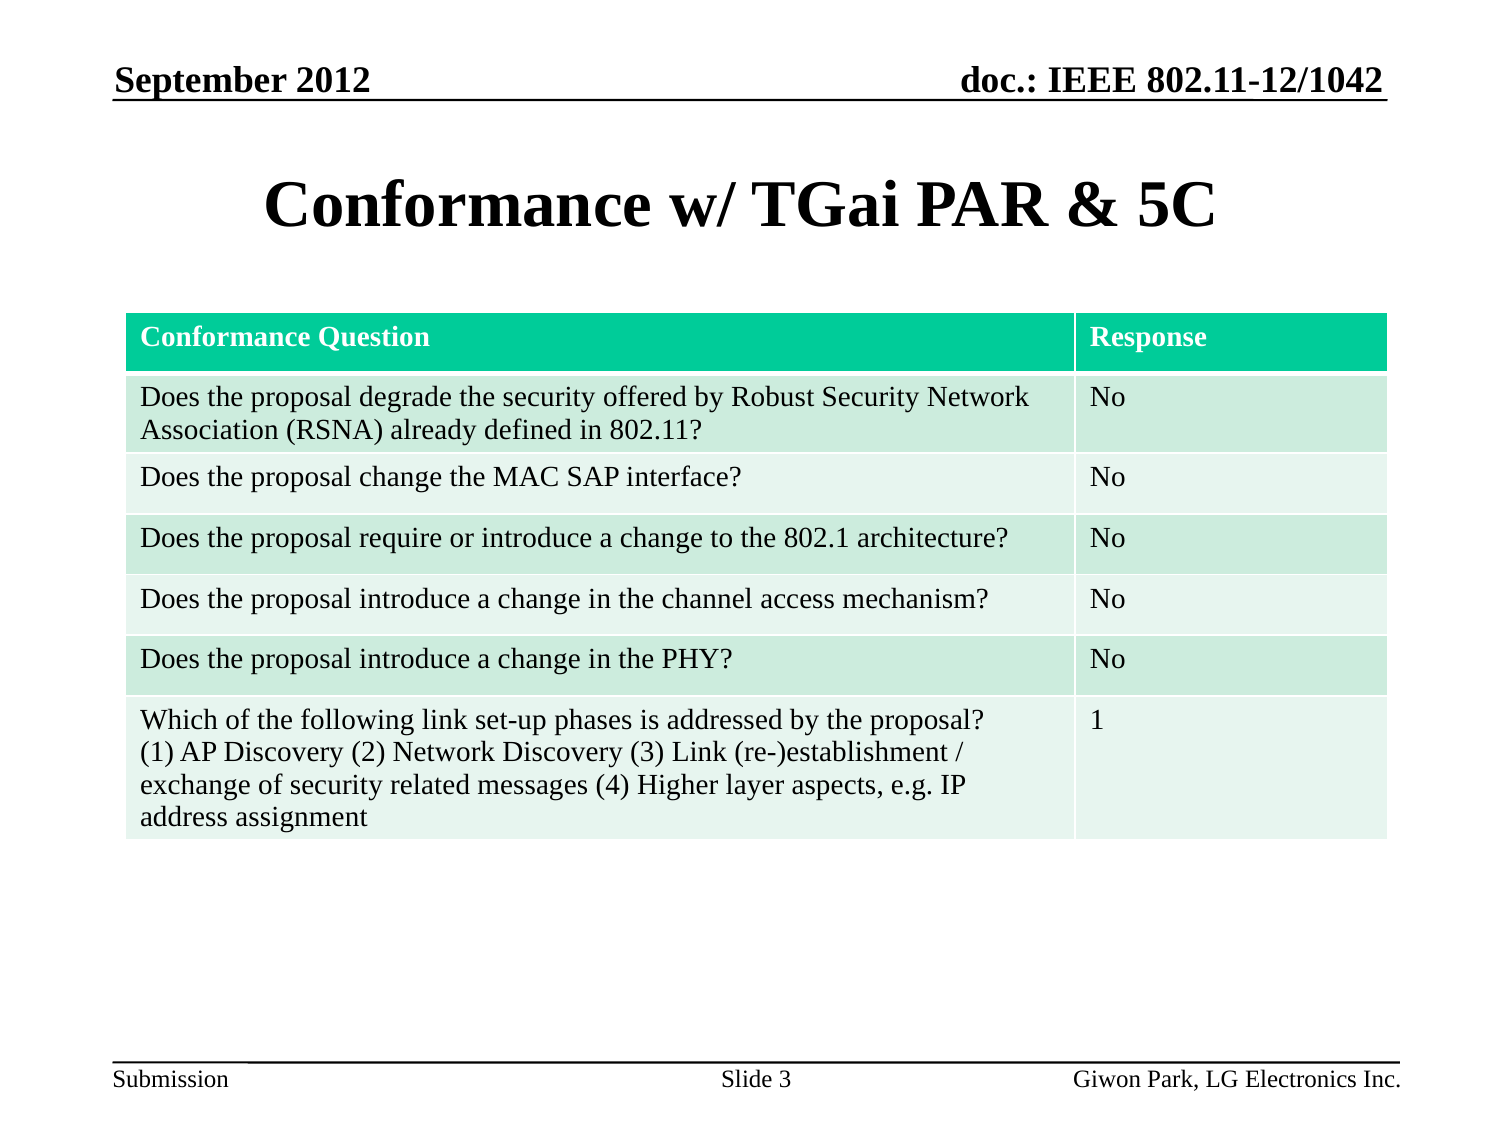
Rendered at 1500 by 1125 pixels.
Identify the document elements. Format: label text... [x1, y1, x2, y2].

table_cell Does the proposal introduce a change in the PHY? [126, 636, 1074, 695]
table_cell No [1076, 636, 1387, 695]
table_cell Does the proposal degrade the security offered by Robust Security Network Association (RSNA) already defined in 802.11? [126, 376, 1074, 452]
table_cell No [1076, 575, 1387, 634]
table_cell 1 [1076, 697, 1387, 839]
table_cell No [1076, 454, 1387, 513]
table_cell Which of the following link set-up phases is addressed by the proposal? (1) AP Discovery (2) Network Discovery (3) Link (re-)establishment / exchange of security related messages (4) Higher layer aspects, e.g. IP address assignment [126, 697, 1074, 839]
table_cell Does the proposal require or introduce a change to the 802.1 architecture? [126, 515, 1074, 574]
table_cell No [1076, 376, 1387, 452]
table_cell Does the proposal change the MAC SAP interface? [126, 454, 1074, 513]
table_header Response [1076, 313, 1387, 371]
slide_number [114, 54, 374, 101]
title Conformance w/ TGai PAR & 5C [112, 112, 1388, 288]
table_header Conformance Question [126, 313, 1074, 371]
table_cell No [1076, 515, 1387, 574]
table_cell Does the proposal introduce a change in the channel access mechanism? [126, 575, 1074, 634]
slide_number Slide 3 [712, 1061, 800, 1093]
footer Giwon Park, LG Electronics Inc. [1068, 1061, 1402, 1093]
